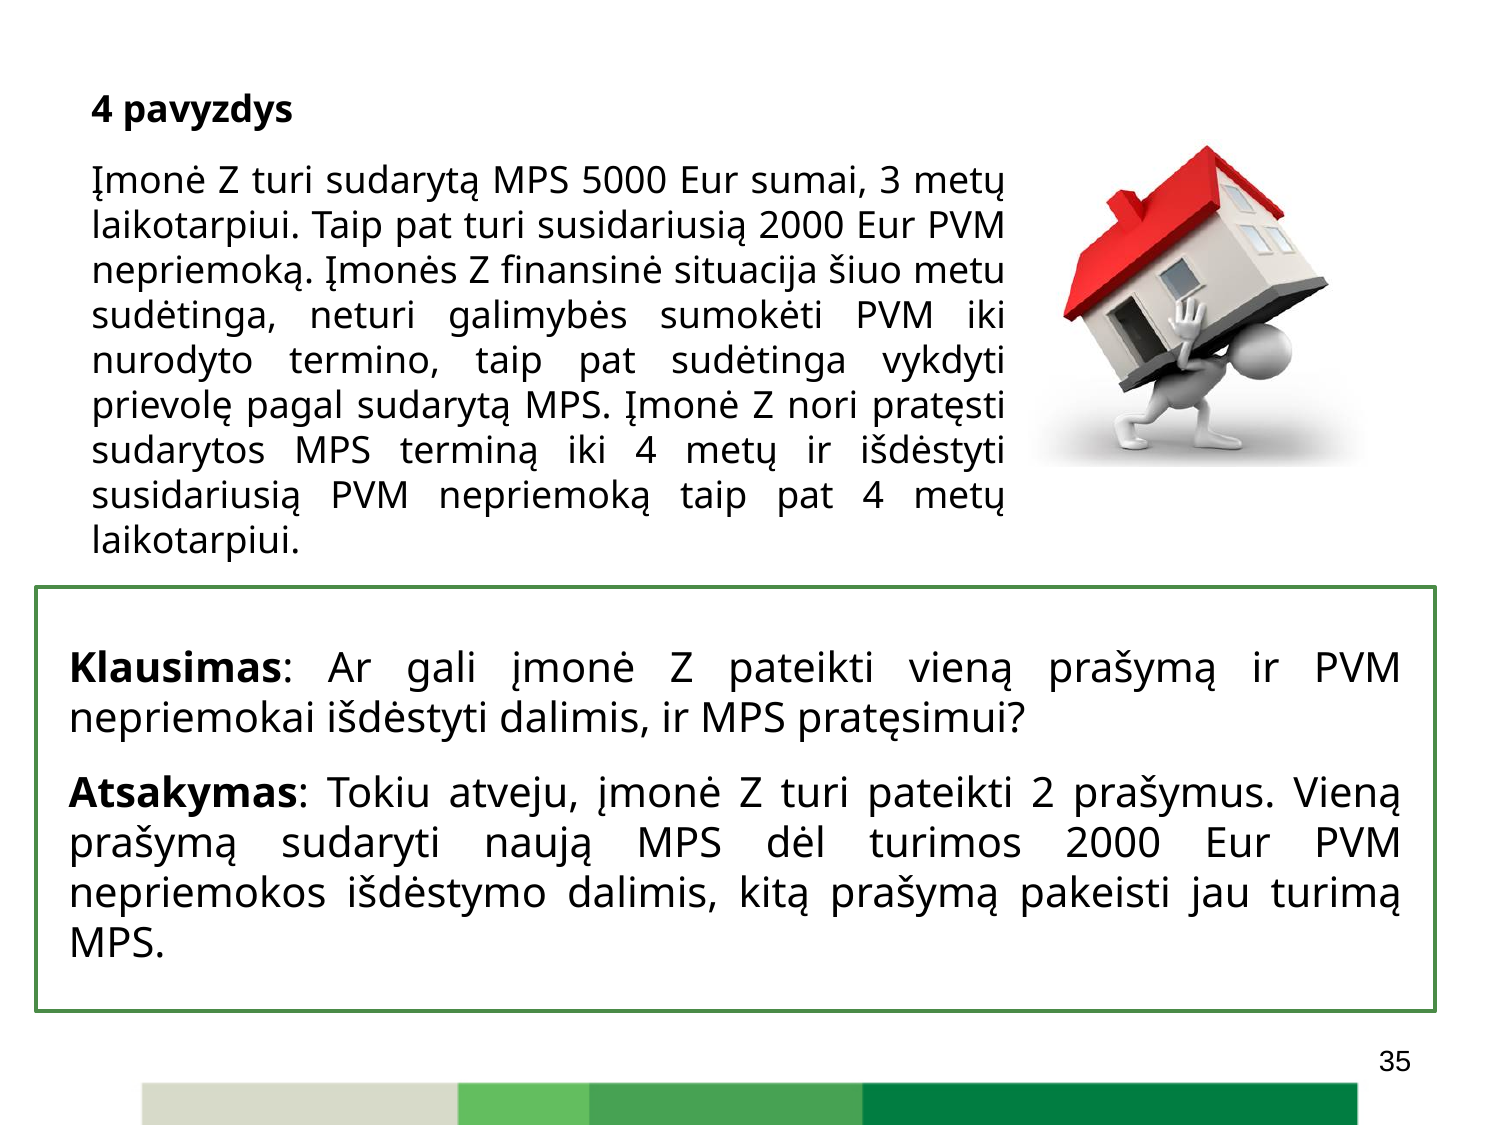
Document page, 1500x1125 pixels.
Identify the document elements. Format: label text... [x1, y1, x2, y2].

text_box 35 [1364, 1035, 1453, 1114]
picture [0, 0, 1500, 1125]
text_box [34, 585, 1437, 1013]
text_box 4 pavyzdys Įmonė Z turi sudarytą MPS 5000 Eur sumai, 3 metų laikotarpiui. Taip pat turi susidariusią 2000 Eur PVM nepriemoką. Įmonės Z finansinė situacija šiuo metu sudėtinga, neturi galimybės sumokėti PVM iki nurodyto termino, taip pat sudėtinga vykdyti prievolę pagal sudarytą MPS. Įmonė Z nori pratęsti sudarytos MPS terminą iki 4 metų ir išdėstyti susidariusią PVM nepriemoką taip pat 4 metų laikotarpiui. [76, 78, 1022, 568]
